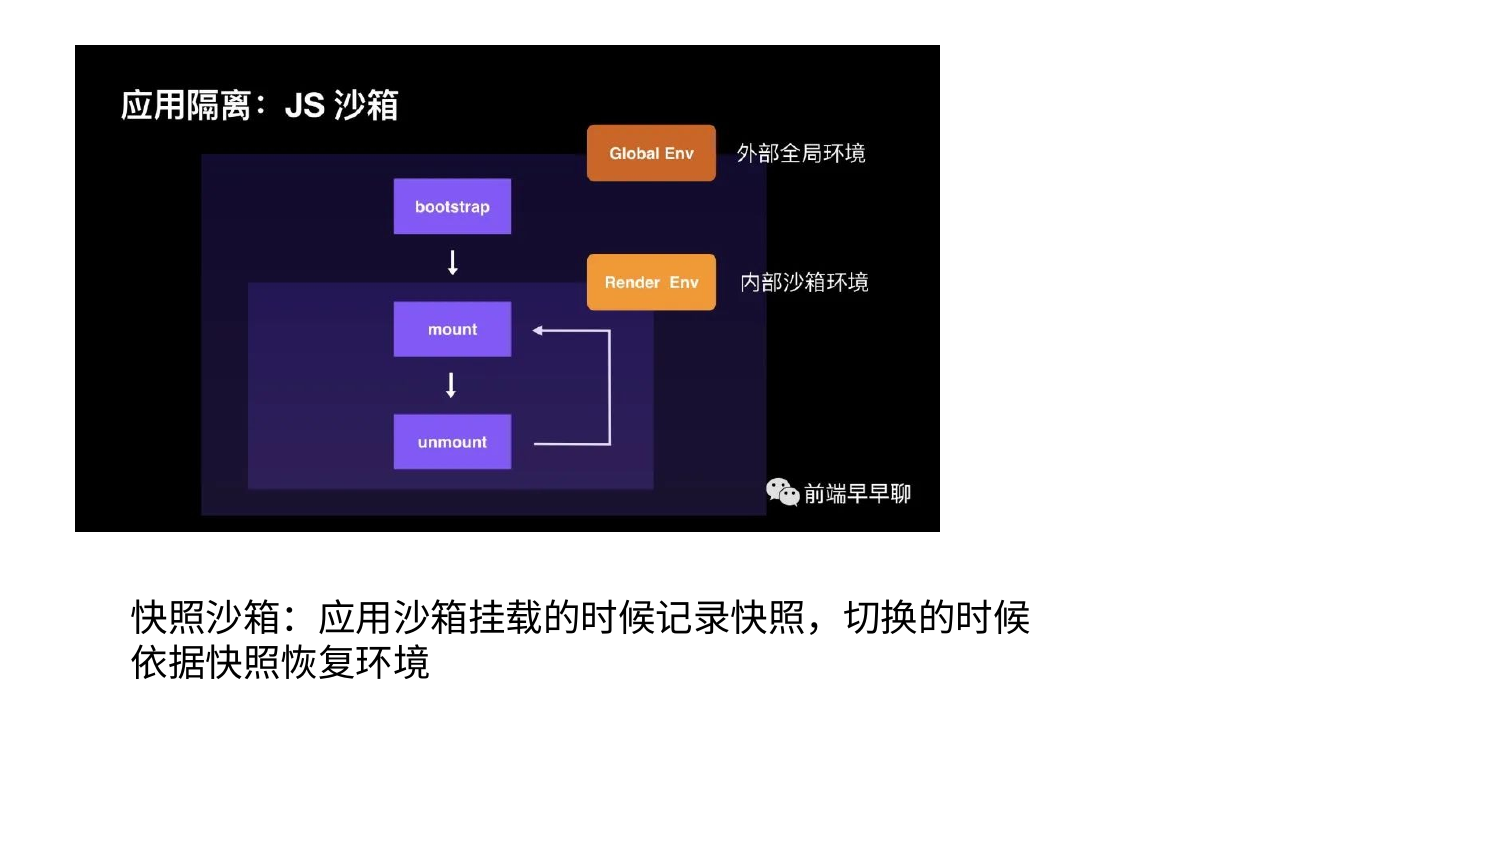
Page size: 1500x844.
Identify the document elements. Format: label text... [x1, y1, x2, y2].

picture [75, 45, 940, 532]
text_box 快照沙箱：应用沙箱挂载的时候记录快照，切换的时候依据快照恢复环境 [116, 586, 1081, 692]
